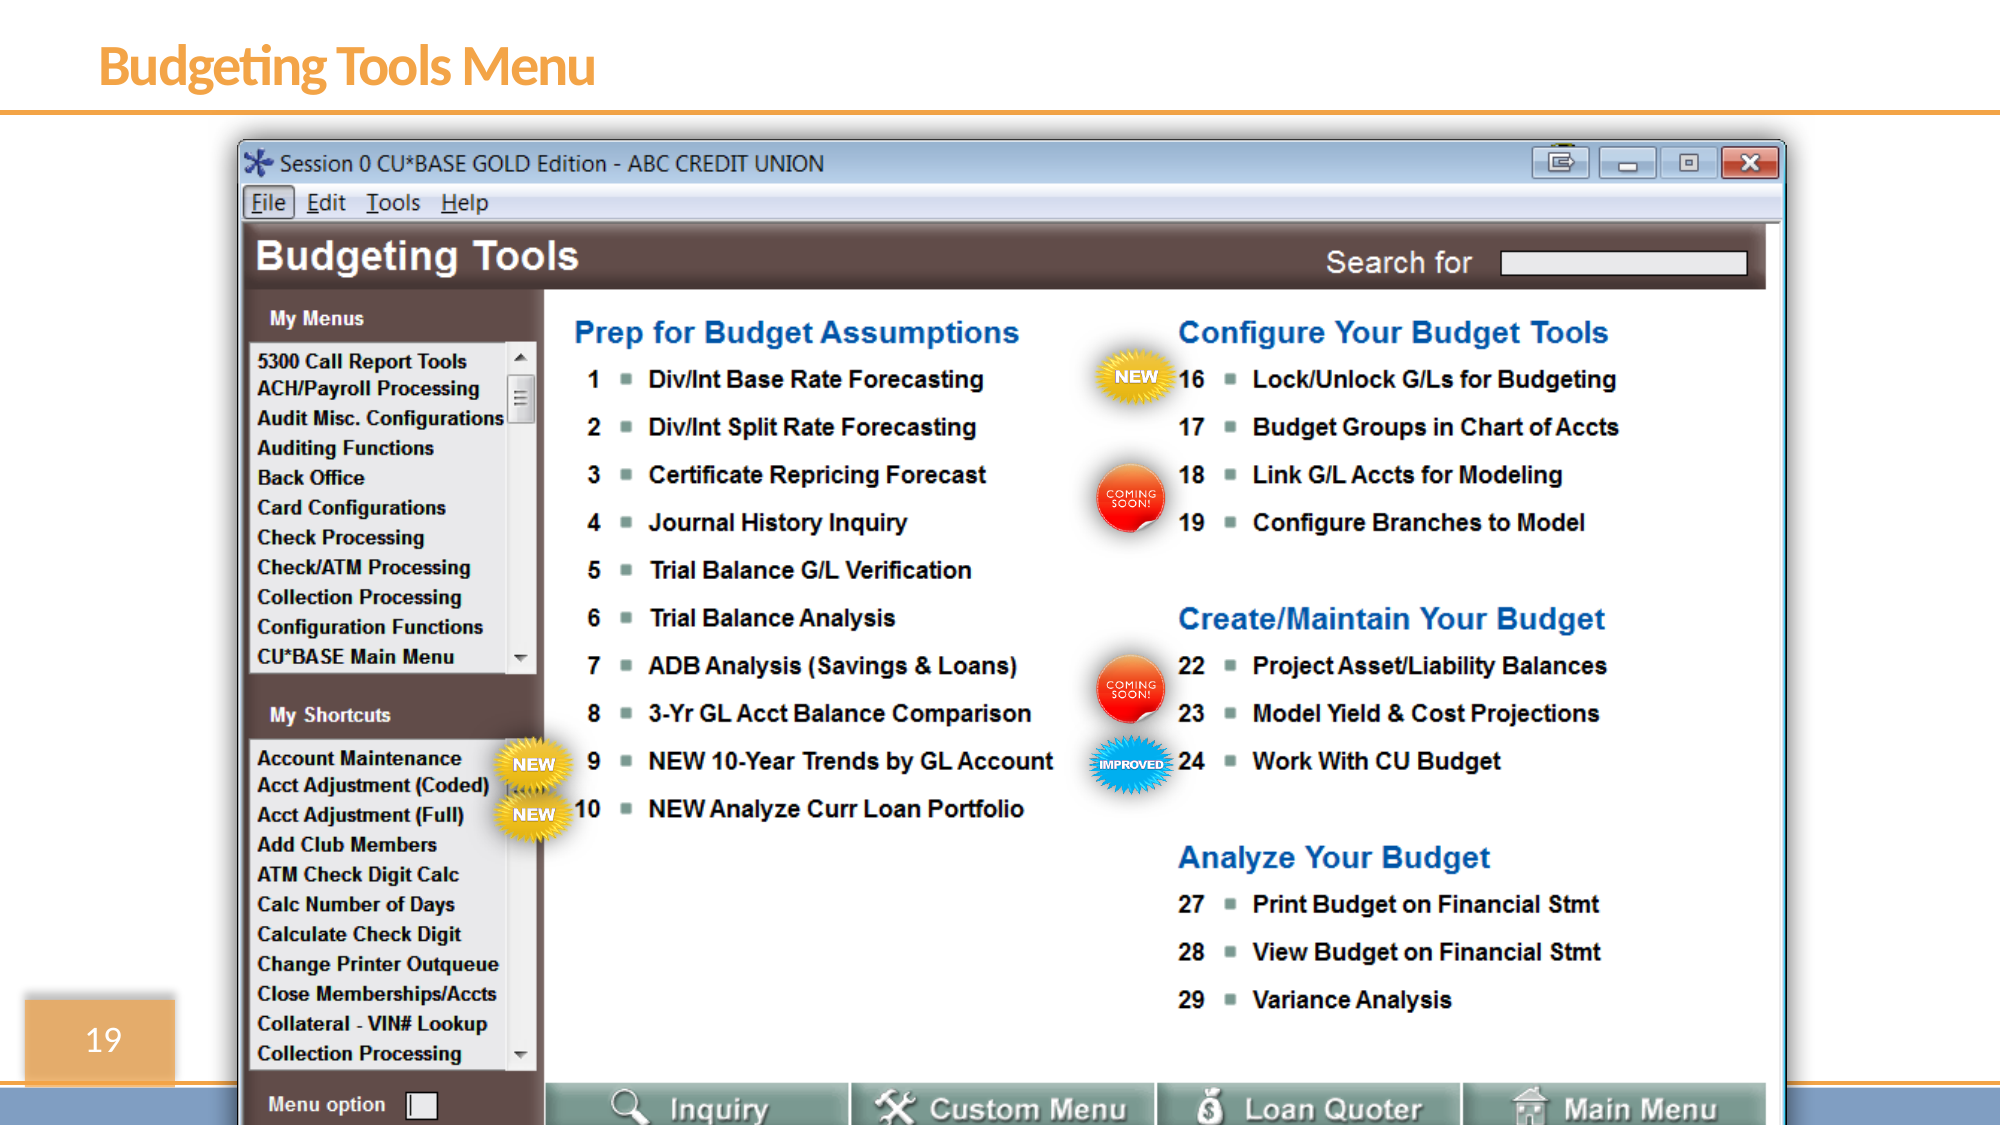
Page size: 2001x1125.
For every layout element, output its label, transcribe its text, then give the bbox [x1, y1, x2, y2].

picture [237, 138, 1787, 1125]
slide_number 19 [36, 1007, 170, 1068]
title Budgeting Tools Menu [83, 0, 1884, 105]
